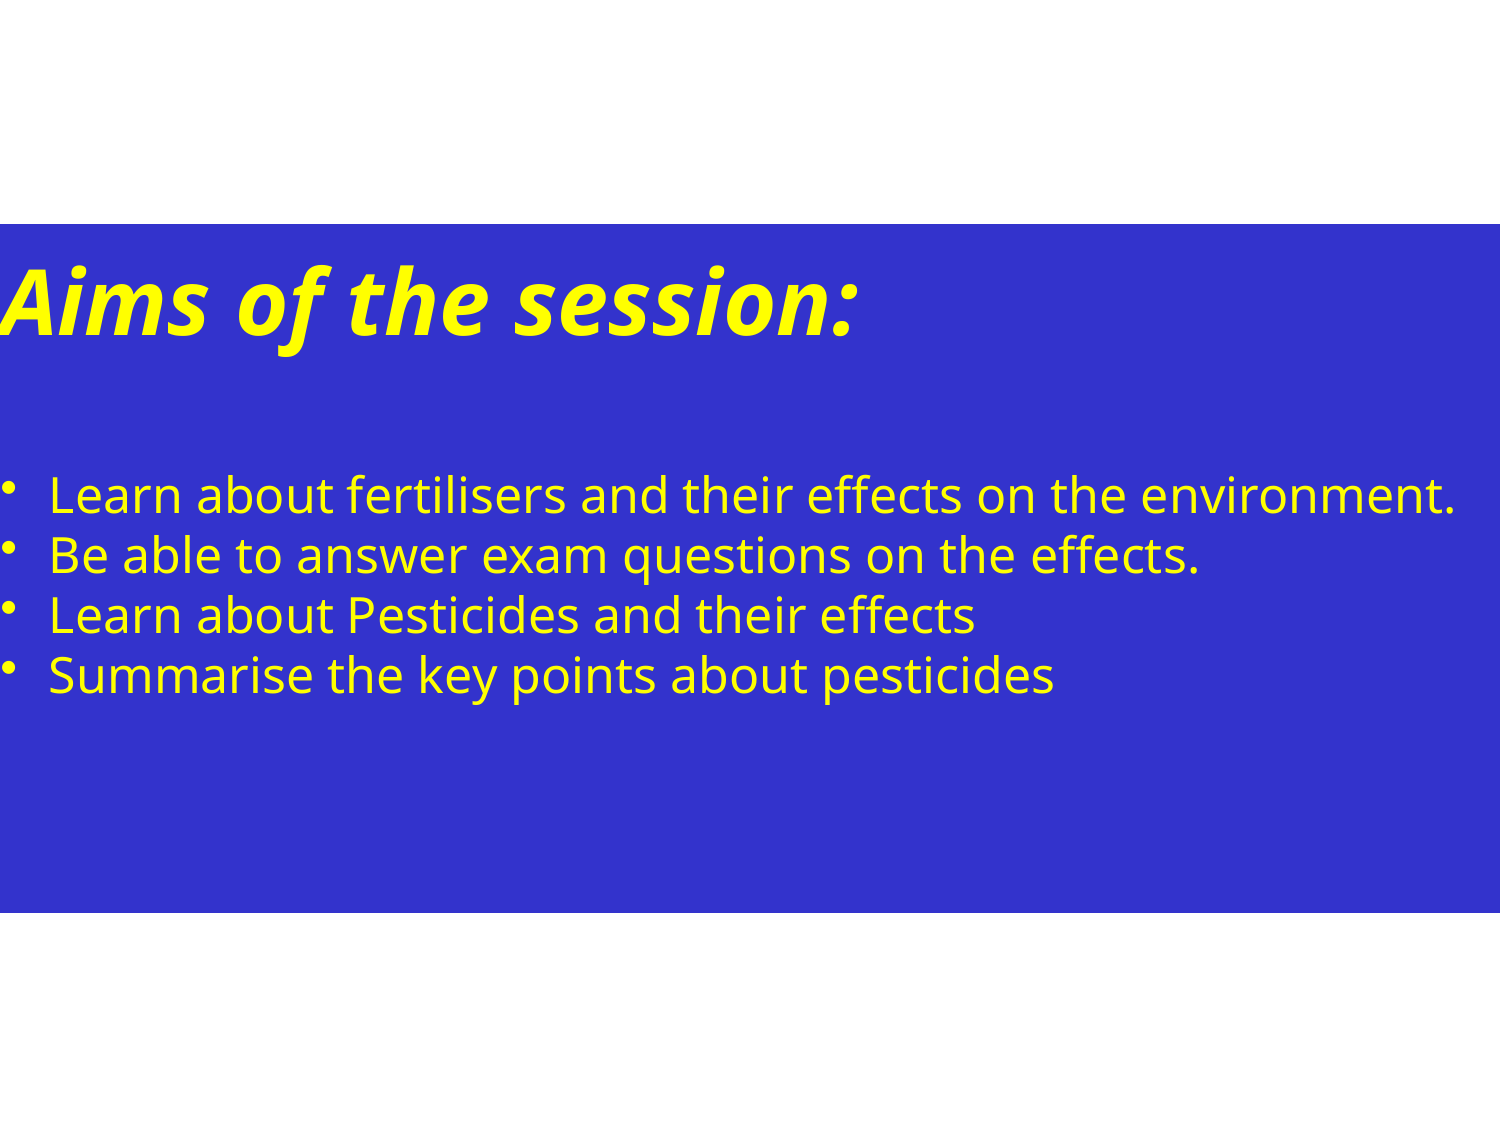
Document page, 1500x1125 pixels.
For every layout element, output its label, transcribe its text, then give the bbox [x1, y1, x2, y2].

text_box Aims of the session: Learn about fertilisers and their effects on the environment. Be able to answer exam questions on the effects. Learn about Pesticides and their effects Summarise the key points about pesticides [0, 236, 1473, 711]
text_box [0, 224, 1500, 913]
